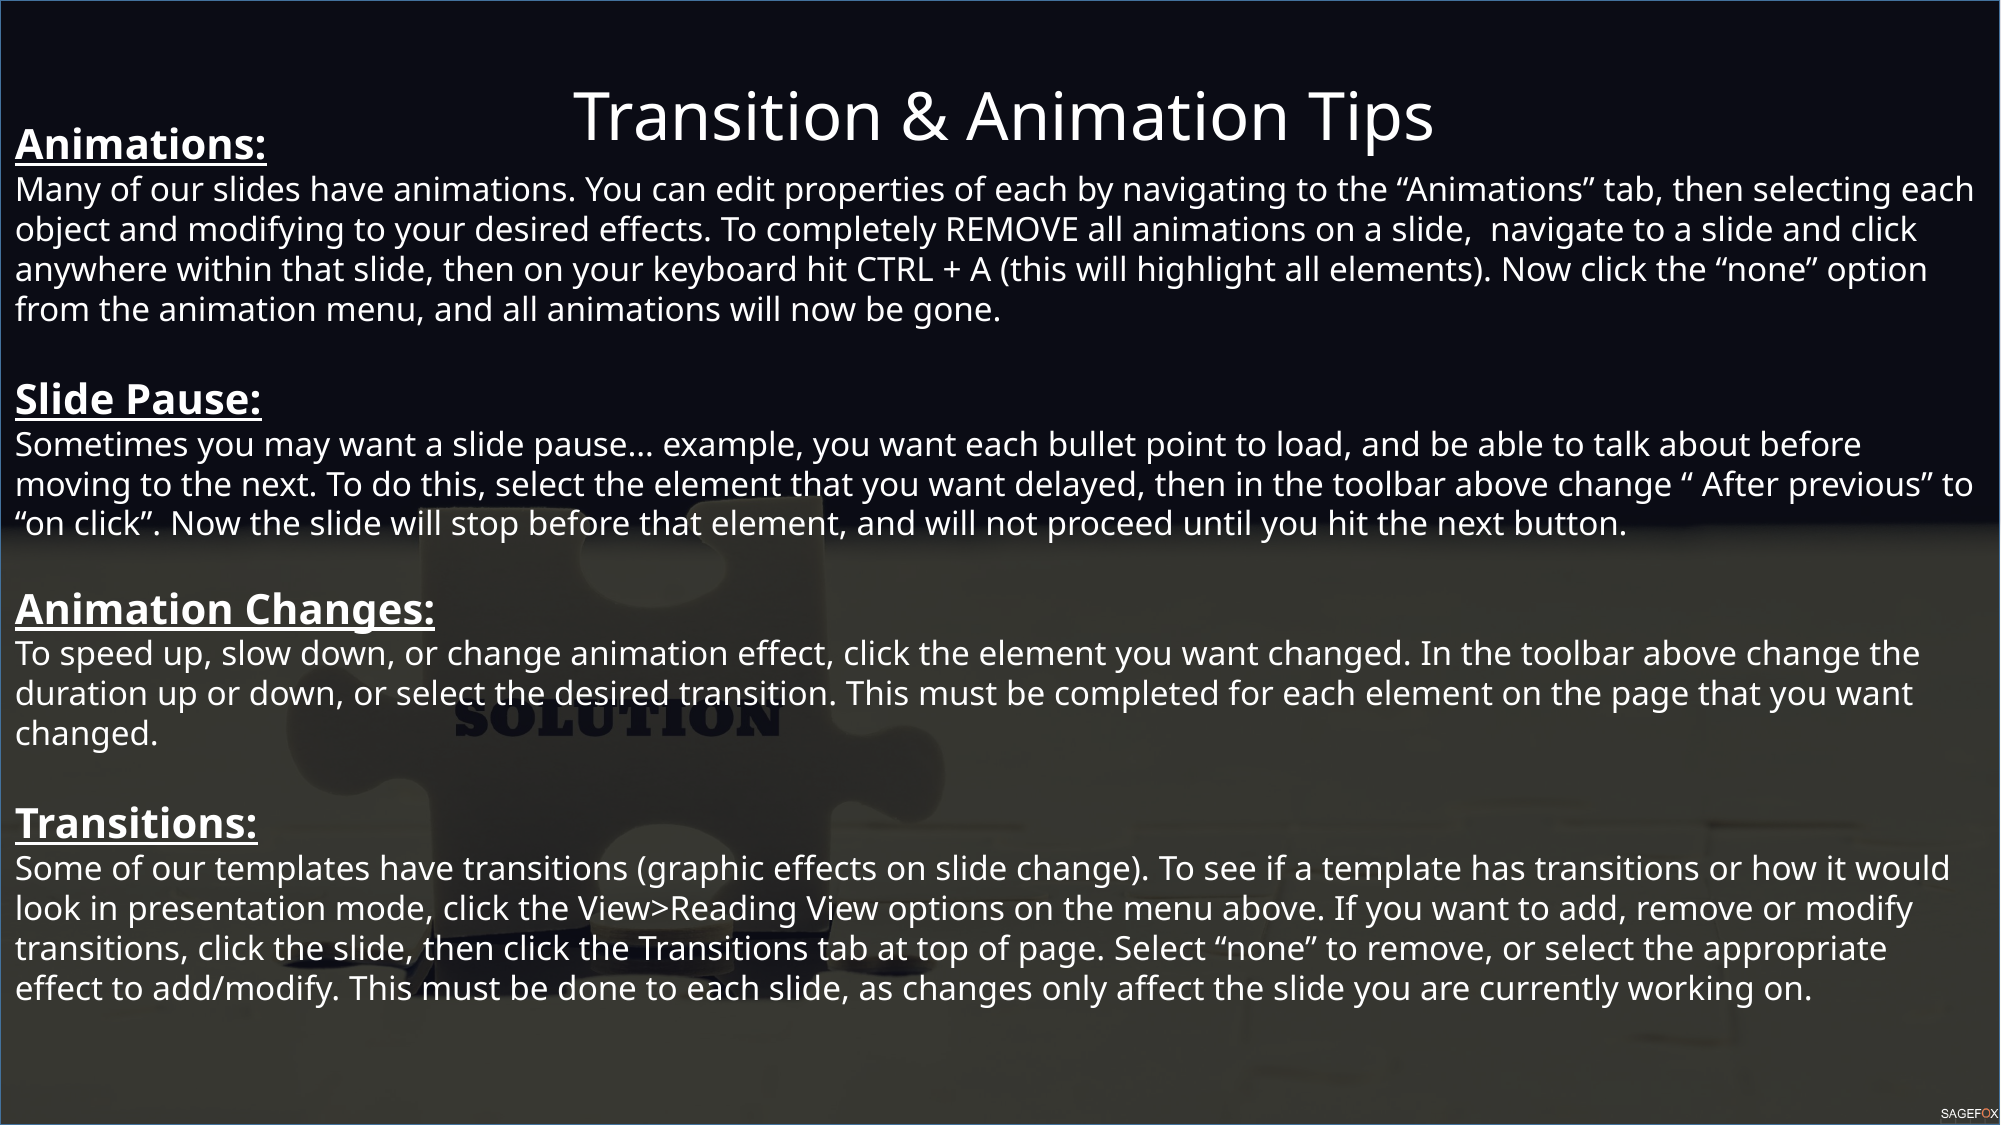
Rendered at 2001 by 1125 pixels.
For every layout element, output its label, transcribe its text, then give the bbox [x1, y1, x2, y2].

text_box Animations: Many of our slides have animations. You can edit properties of each by navigating to the “Animations” tab, then selecting each object and modifying to your desired effects. To completely REMOVE all animations on a slide, navigate to a slide and click anywhere within that slide, then on your keyboard hit CTRL + A (this will highlight all elements). Now click the “none” option from the animation menu, and all animations will now be gone. Slide Pause: Sometimes you may want a slide pause… example, you want each bullet point to load, and be able to talk about before moving to the next. To do this, select the element that you want delayed, then in the toolbar above change “ After previous” to “on click”. Now the slide will stop before that element, and will not proceed until you hit the next button. Animation Changes: To speed up, slow down, or change animation effect, click the element you want changed. In the toolbar above change the duration up or down, or select the desired transition. This must be completed for each element on the page that you want changed. Transitions: Some of our templates have transitions (graphic effects on slide change). To see if a template has transitions or how it would look in presentation mode, click the View>Reading View options on the menu above. If you want to add, remove or modify transitions, click the slide, then click the Transitions tab at top of page. Select “none” to remove, or select the appropriate effect to add/modify. This must be done to each slide, as changes only affect the slide you are currently working on. [0, 0, 2000, 1125]
title Transition & Animation Tips [477, 59, 1532, 177]
